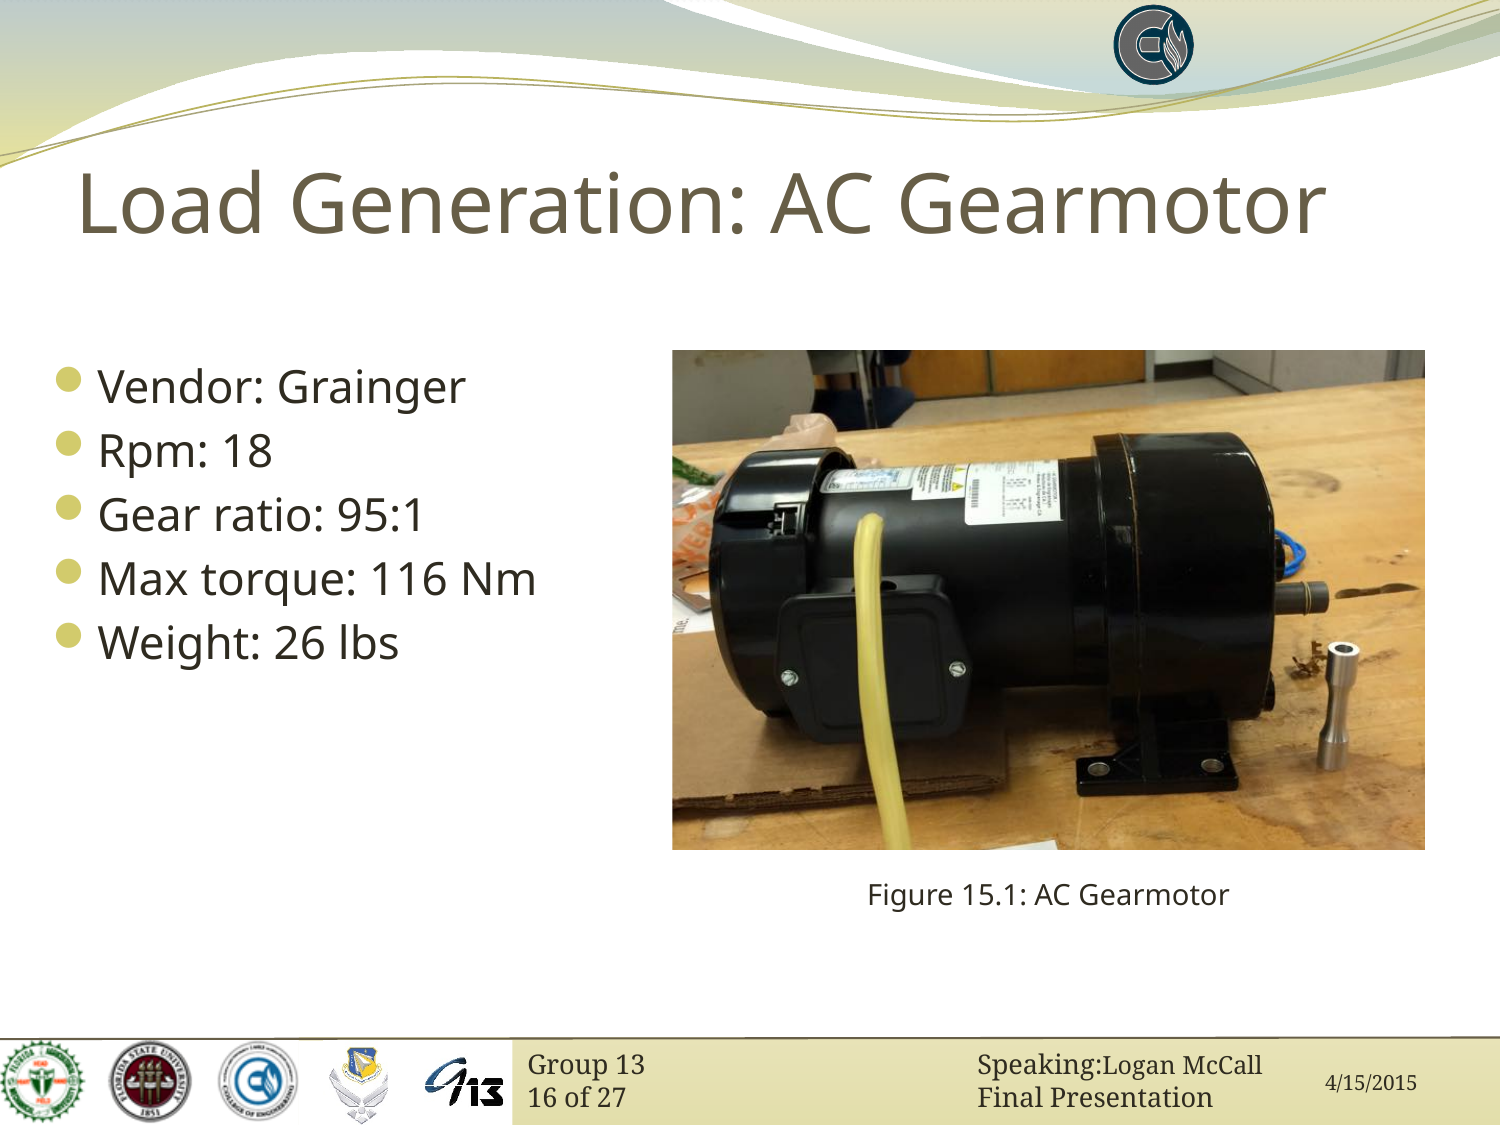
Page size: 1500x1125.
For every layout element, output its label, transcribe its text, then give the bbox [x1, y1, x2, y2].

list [672, 349, 1425, 851]
picture [0, 1040, 298, 1125]
title Load Generation: AC Gearmotor [75, 62, 1425, 250]
picture [1164, 22, 1187, 62]
picture [323, 1040, 513, 1125]
picture [1118, 9, 1172, 62]
text_box Figure 15.1: AC Gearmotor [672, 868, 1425, 949]
picture [1081, 0, 1225, 62]
list Vendor: Grainger Rpm: 18 Gear ratio: 95:1 Max torque: 116 Nm Weight: 26 lbs [37, 350, 672, 838]
picture [1140, 38, 1159, 52]
text_box Logan McCall [1087, 1042, 1288, 1087]
